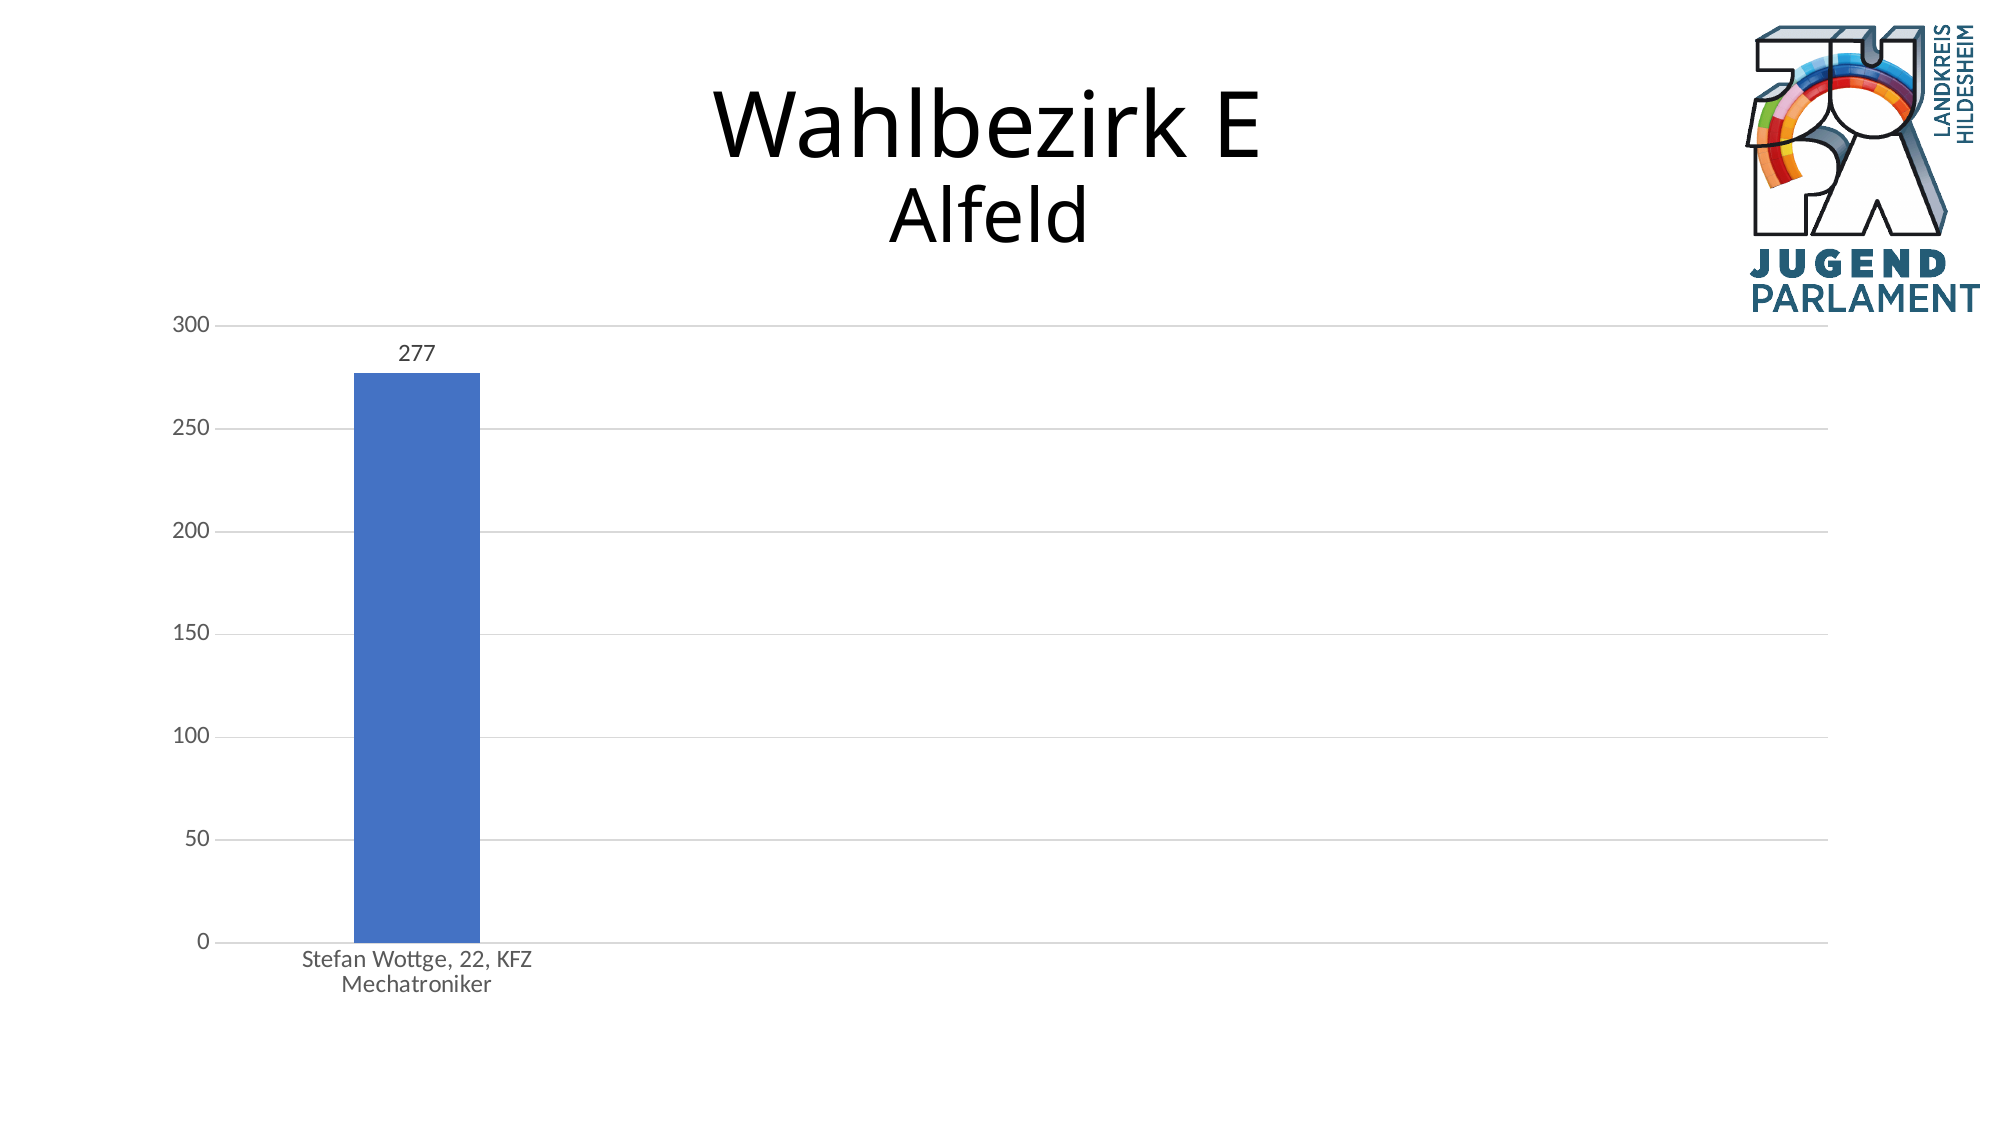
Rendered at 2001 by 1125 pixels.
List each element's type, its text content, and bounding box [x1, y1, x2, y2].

title Wahlbezirk E Alfeld [137, 59, 1745, 278]
chart [137, 299, 1863, 1014]
picture [1745, 23, 1980, 314]
